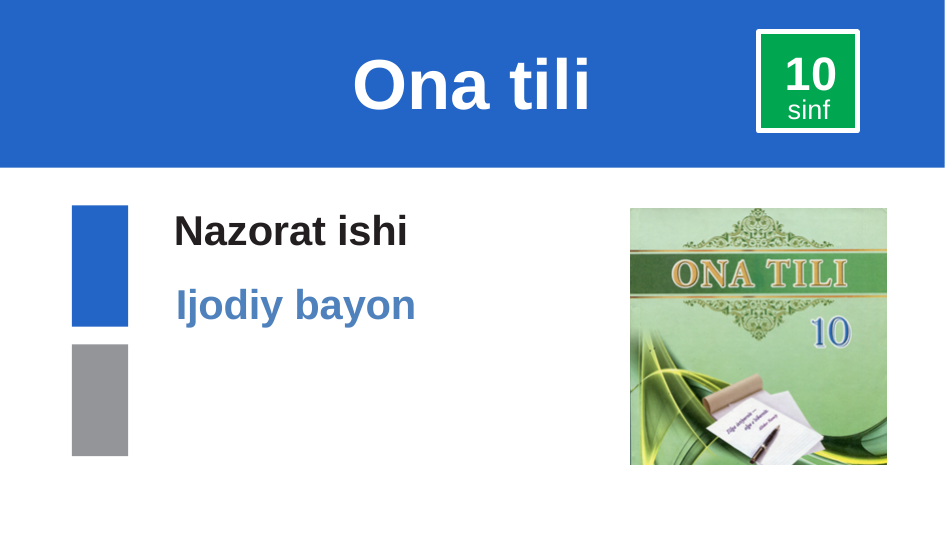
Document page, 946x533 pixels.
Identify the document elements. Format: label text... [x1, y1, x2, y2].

picture [630, 208, 887, 466]
title Ona tili [54, 36, 724, 128]
text_box [71, 205, 129, 327]
text_box [0, 0, 945, 168]
text_box [71, 344, 129, 457]
text_box Nazorat ishi Ijodiy bayon [147, 209, 628, 328]
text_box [755, 29, 861, 134]
